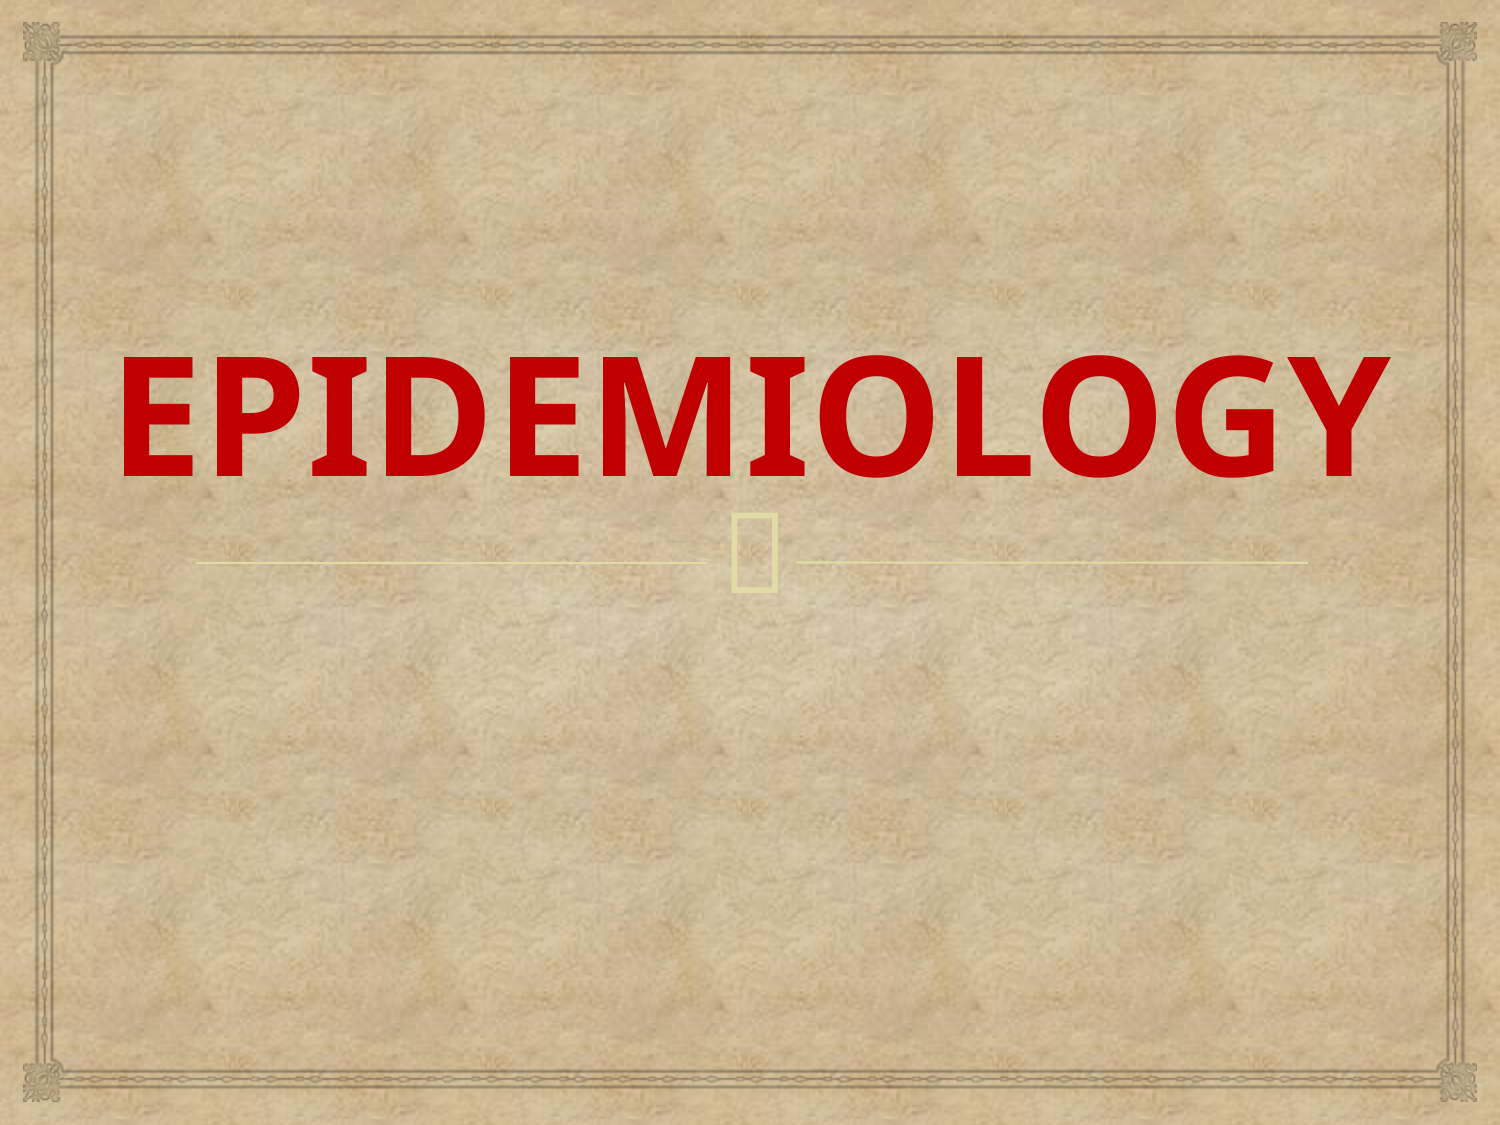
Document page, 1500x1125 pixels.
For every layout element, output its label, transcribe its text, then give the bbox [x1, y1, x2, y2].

picture [0, 0, 1500, 1125]
text_box EPIDEMIOLOGY [94, 302, 1408, 518]
